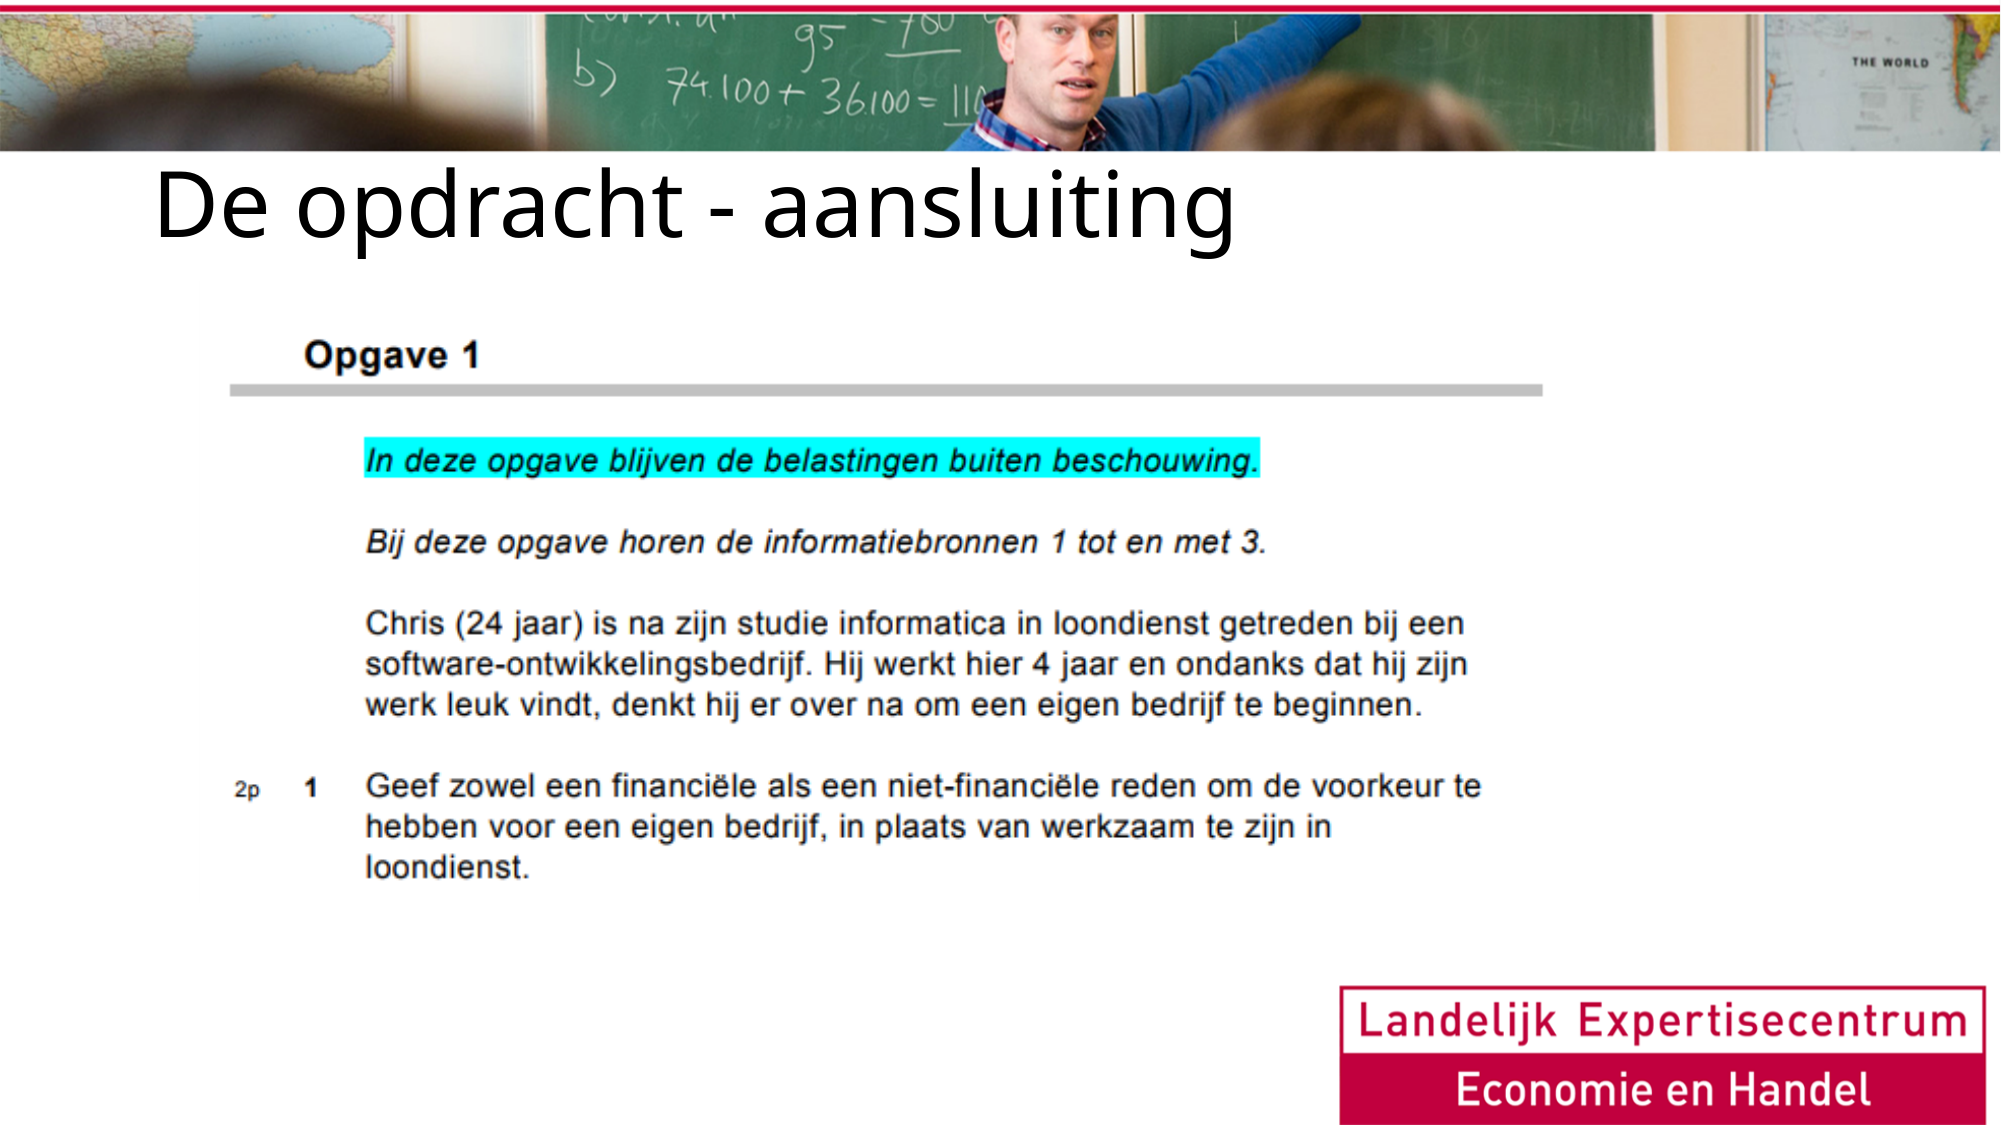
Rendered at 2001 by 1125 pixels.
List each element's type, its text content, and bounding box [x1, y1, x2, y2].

picture [0, 0, 2001, 1125]
title De opdracht - aansluiting [137, 133, 1863, 282]
